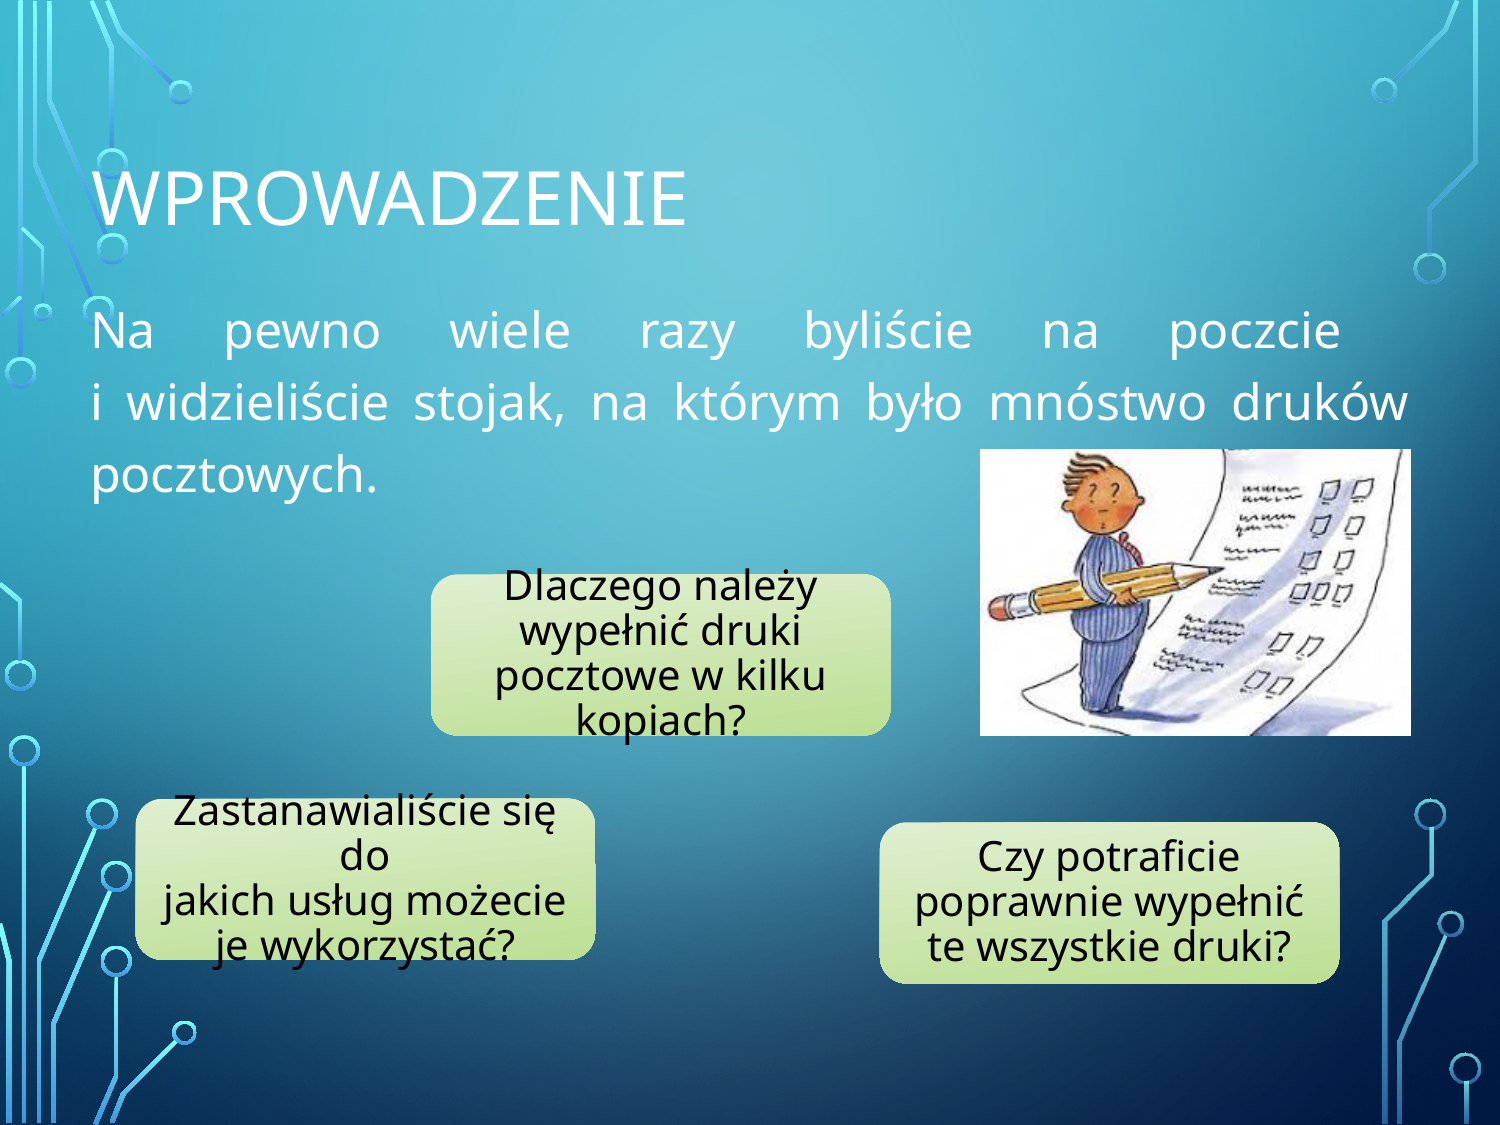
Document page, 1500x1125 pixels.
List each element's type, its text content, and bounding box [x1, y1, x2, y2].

picture [980, 449, 1411, 737]
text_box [88, 546, 1365, 1048]
list Na pewno wiele razy byliście na poczcie i widzieliście stojak, na którym było mnóstwo druków pocztowych. [75, 278, 1425, 764]
title WPROWADZENIE [76, 113, 1427, 289]
